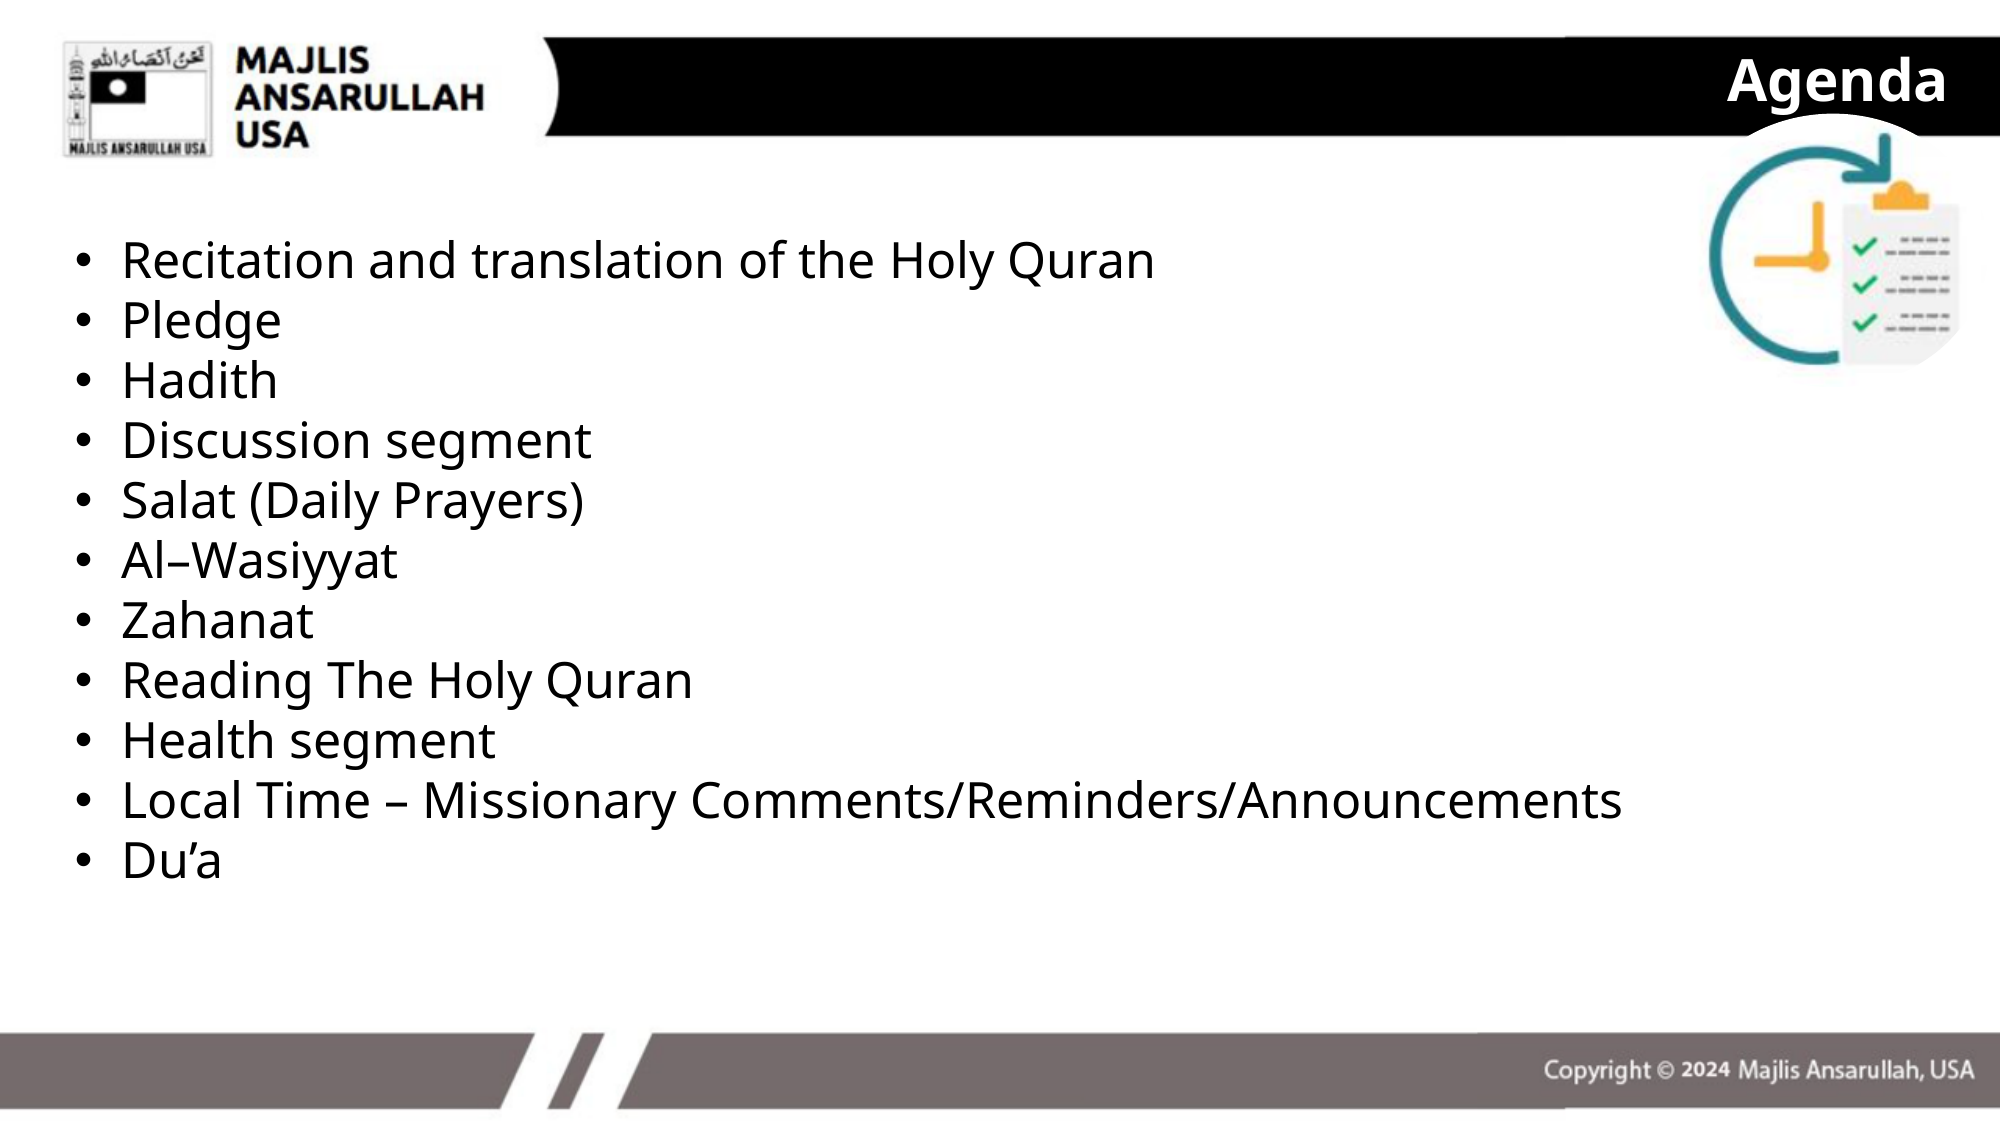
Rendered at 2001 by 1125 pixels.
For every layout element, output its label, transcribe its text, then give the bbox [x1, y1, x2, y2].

text_box Agenda [1621, 35, 1964, 120]
picture [0, 0, 2000, 1125]
text_box Recitation and translation of the Holy Quran Pledge Hadith Discussion segment Salat (Daily Prayers) Al–Wasiyyat Zahanat Reading The Holy Quran Health segment Local Time – Missionary Comments/Reminders/Announcements Du’a [59, 221, 1964, 897]
